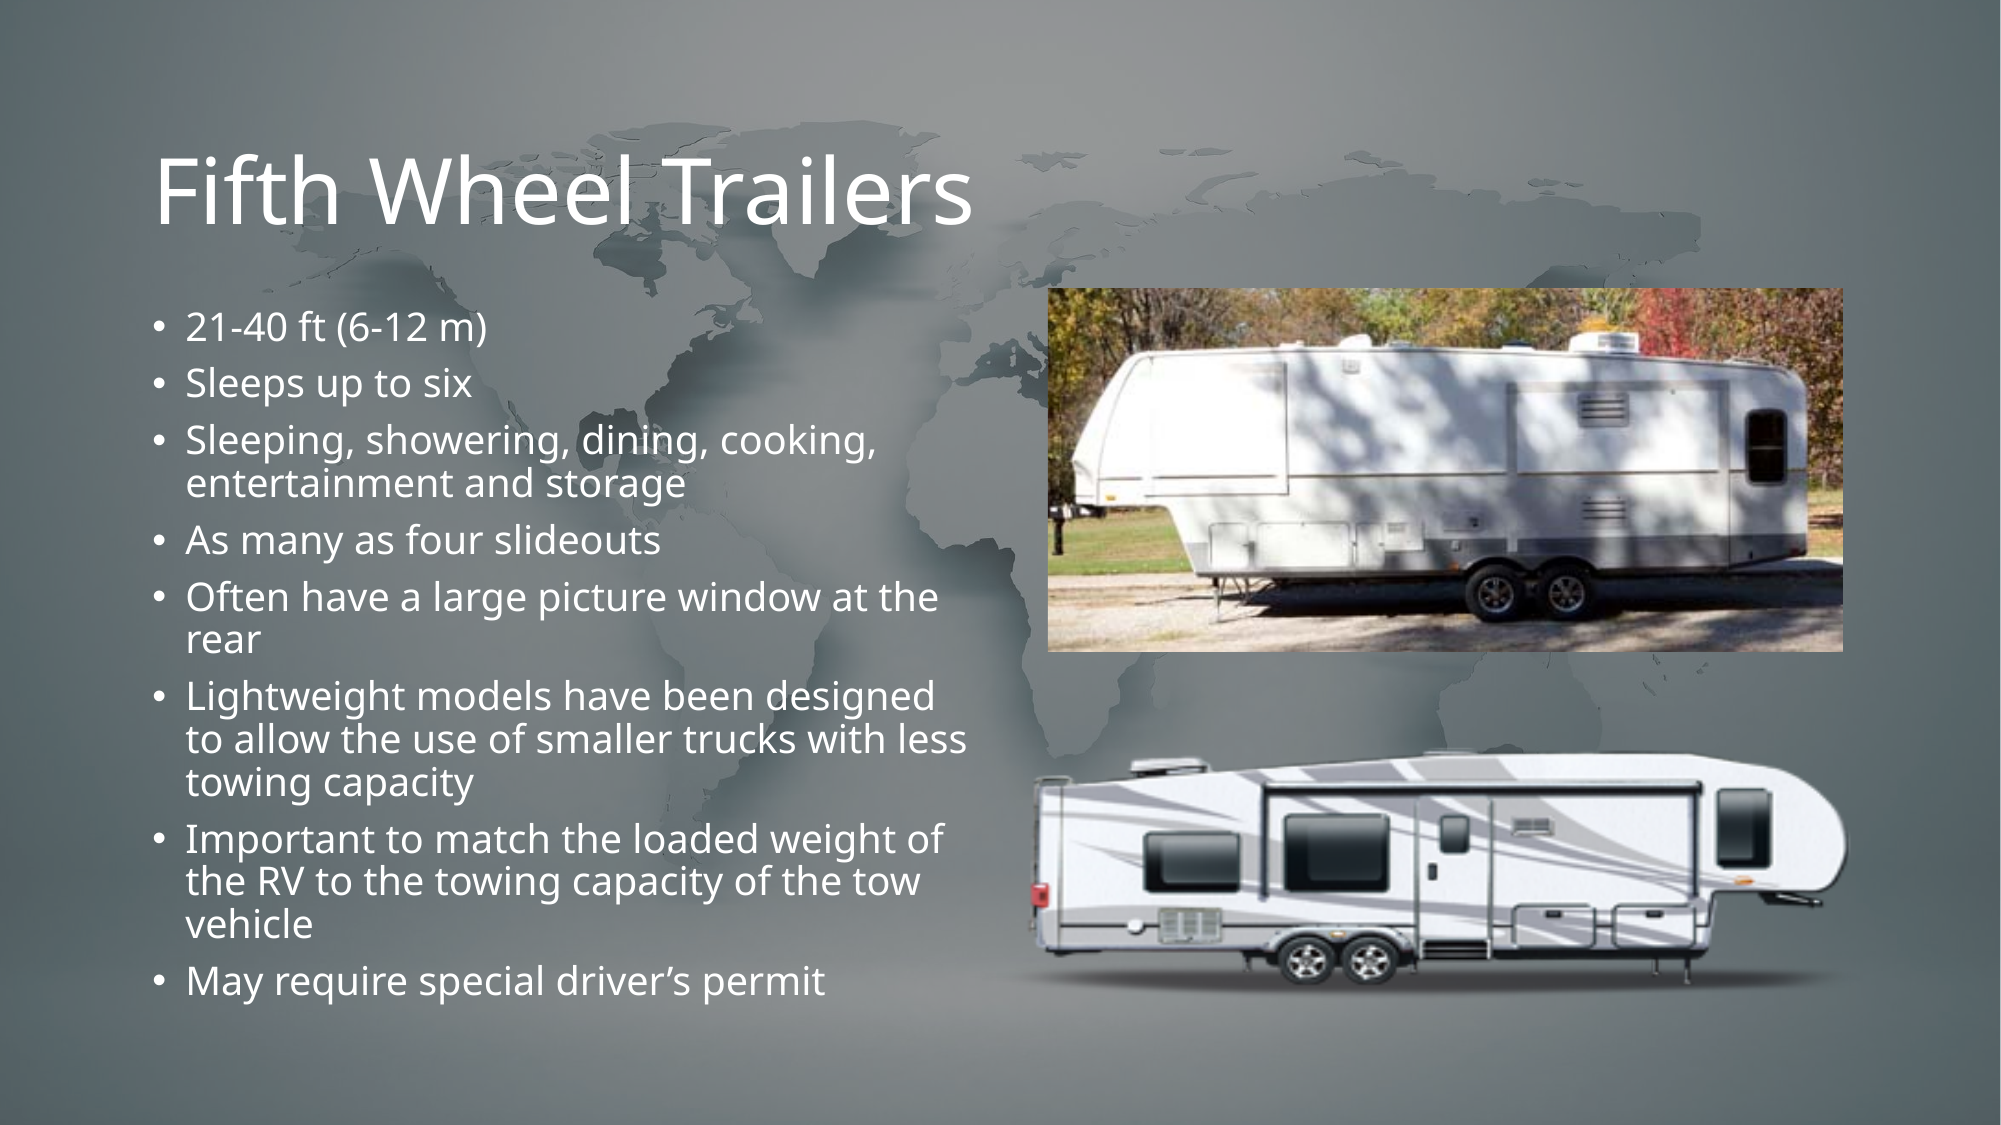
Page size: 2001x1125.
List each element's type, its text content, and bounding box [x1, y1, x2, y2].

picture [970, 711, 1871, 1035]
title Fifth Wheel Trailers [137, 111, 1863, 278]
list 21-40 ft (6-12 m) Sleeps up to six Sleeping, showering, dining, cooking, entertainment and storage As many as four slideouts Often have a large picture window at the rear Lightweight models have been designed to allow the use of smaller trucks with less towing capacity Important to match the loaded weight of the RV to the towing capacity of the tow vehicle May require special driver’s permit [137, 299, 988, 1014]
picture [1047, 287, 1843, 652]
